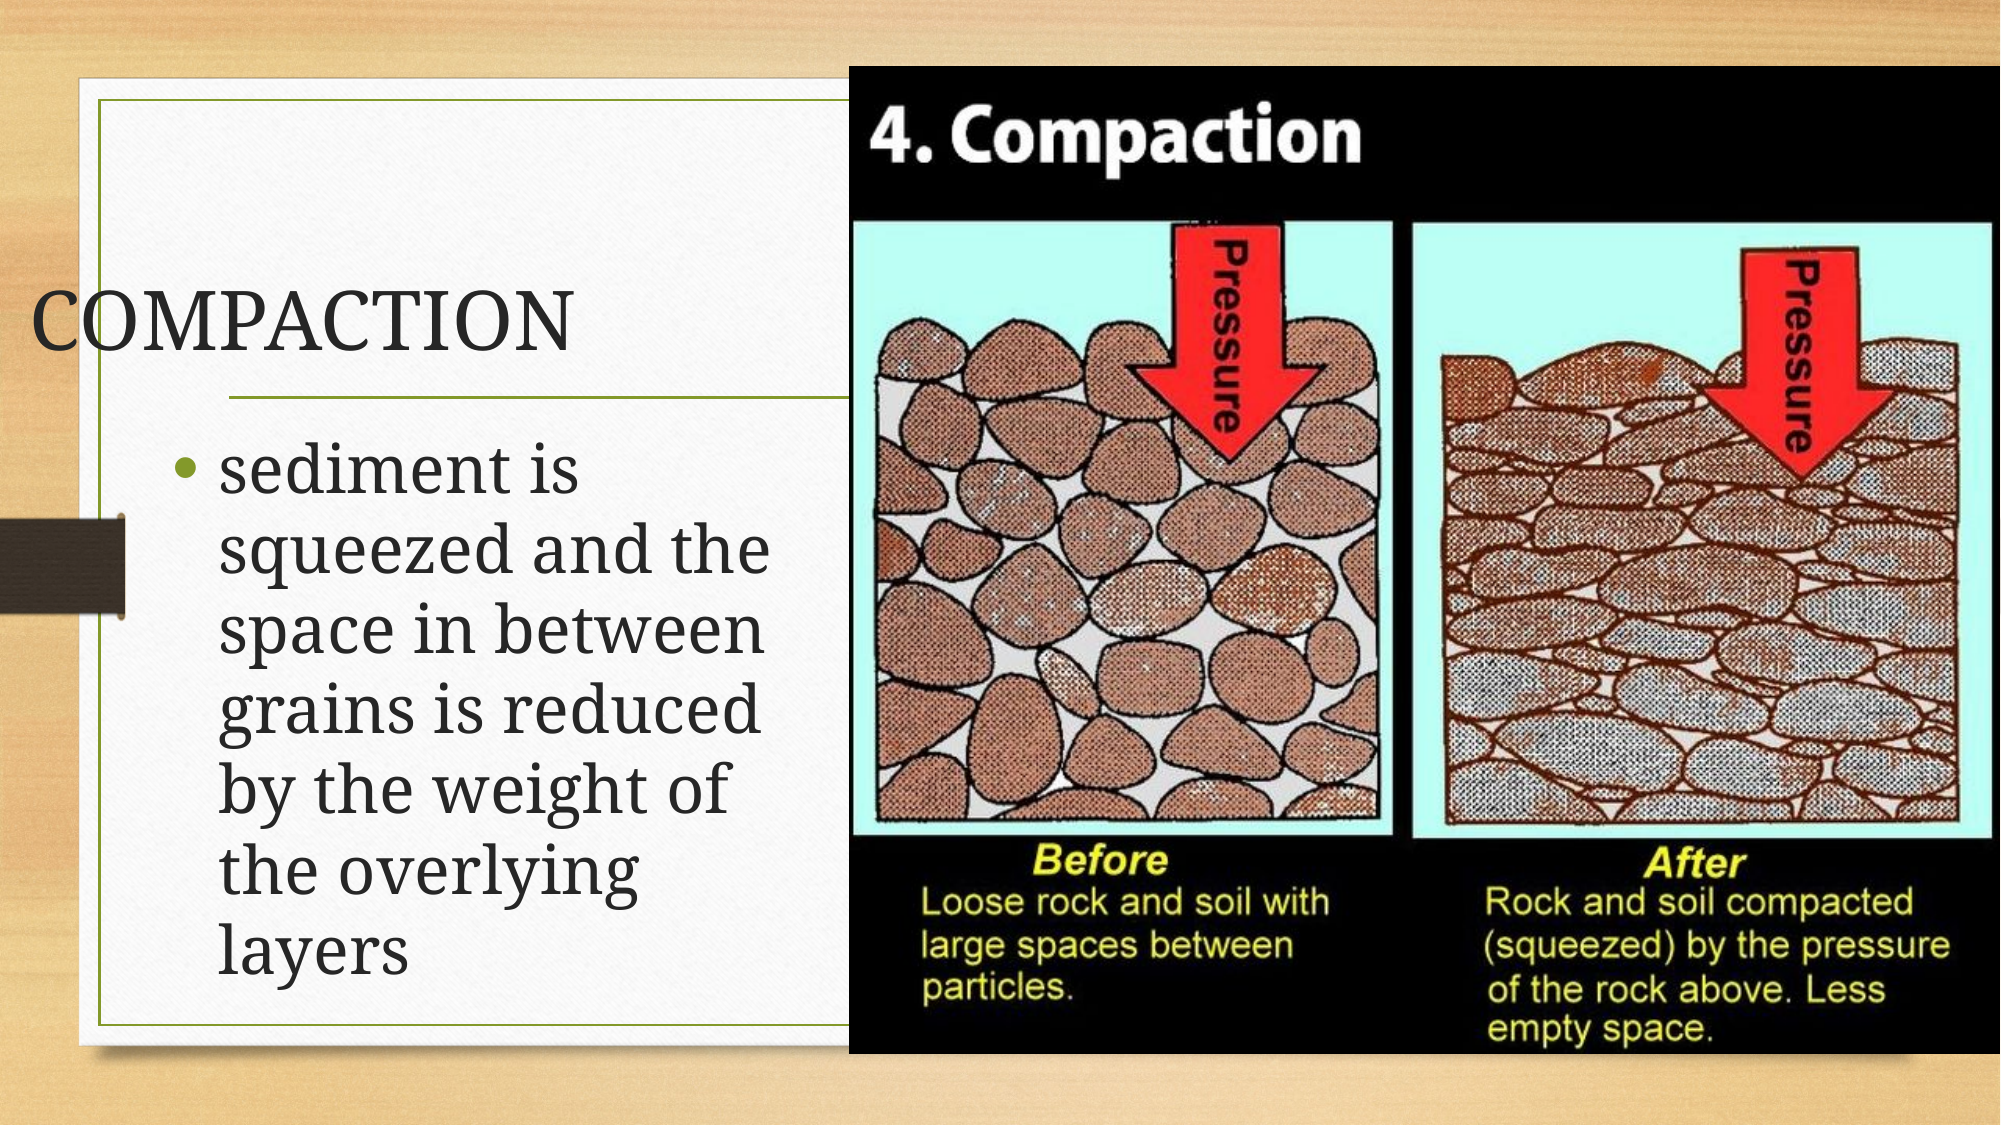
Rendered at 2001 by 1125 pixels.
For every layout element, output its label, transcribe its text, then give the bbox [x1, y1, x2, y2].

picture [0, 0, 2001, 1125]
list sediment is squeezed and the space in between grains is reduced by the weight of the overlying layers [157, 419, 800, 1125]
title COMPACTION [14, 161, 823, 375]
